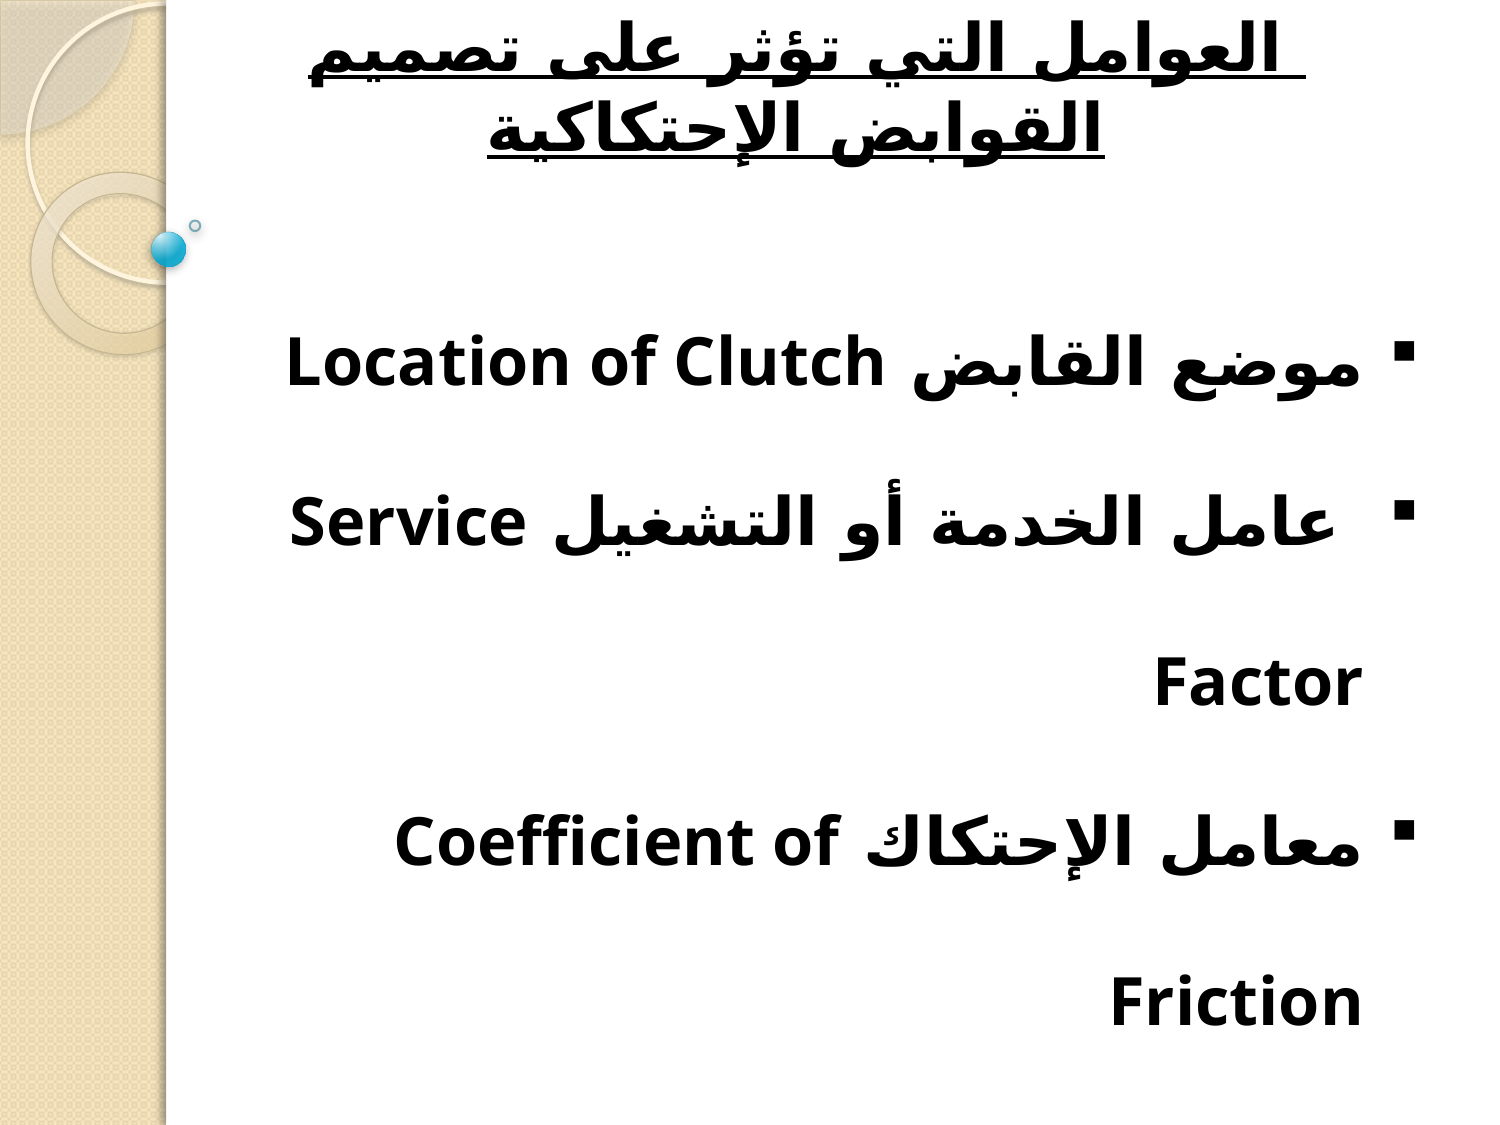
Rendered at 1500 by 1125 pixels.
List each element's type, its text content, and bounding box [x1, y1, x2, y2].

title العوامل التي تؤثر على تصميم القوابض الإحتكاكية [208, 65, 1414, 172]
text_box موضع القابض Location of Clutch عامل الخدمة أو التشغيل Service Factor معامل الإحتكاك Coefficient of Friction [182, 231, 1435, 1046]
